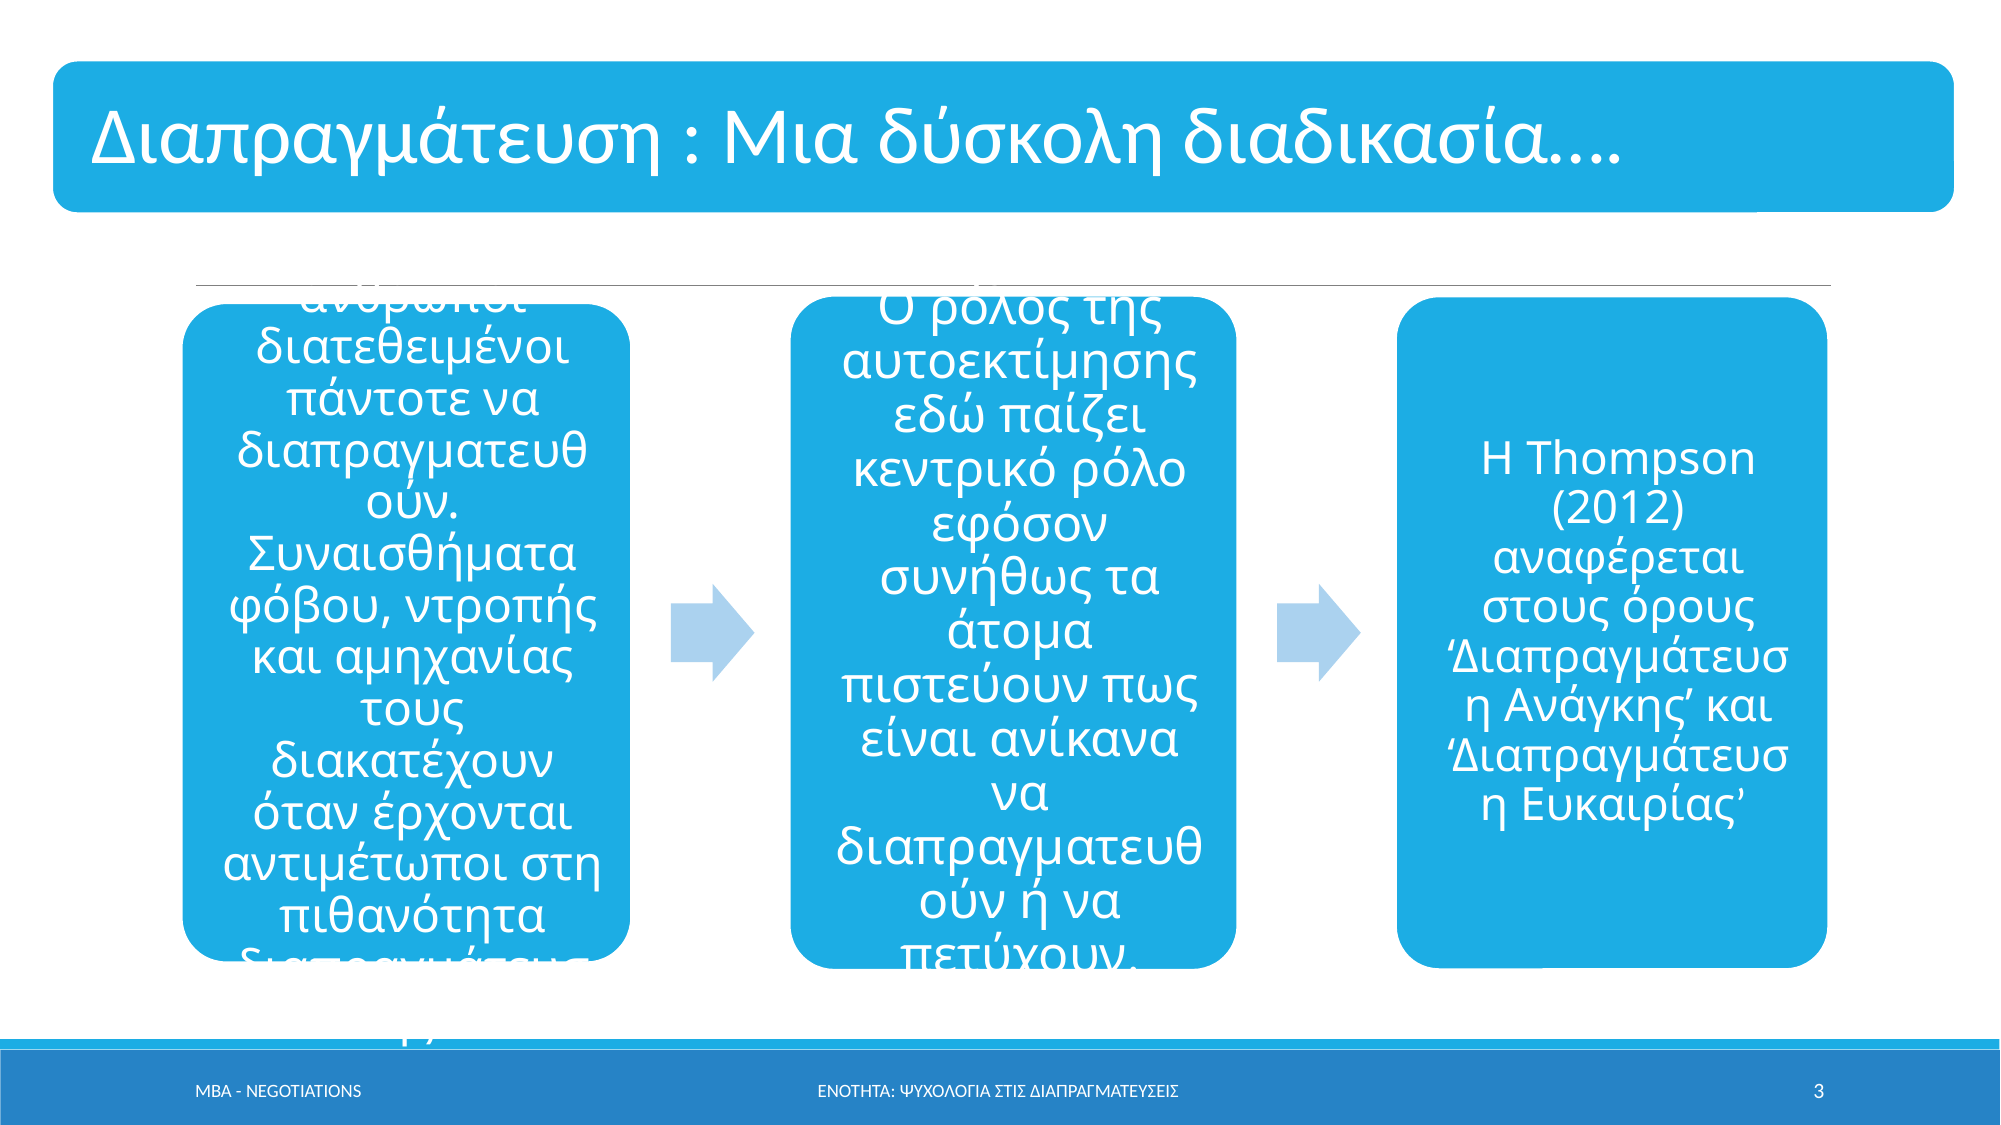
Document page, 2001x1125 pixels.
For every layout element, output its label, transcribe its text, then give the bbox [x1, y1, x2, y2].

slide_number 3 [1624, 1059, 1840, 1120]
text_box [51, 59, 1956, 215]
slide_number MBA - NEGOTIATIONS [180, 1059, 586, 1120]
footer Ενότητα: Ψυχολογία στις Διαπραγματεύσεις [604, 1059, 1396, 1120]
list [179, 302, 1831, 964]
